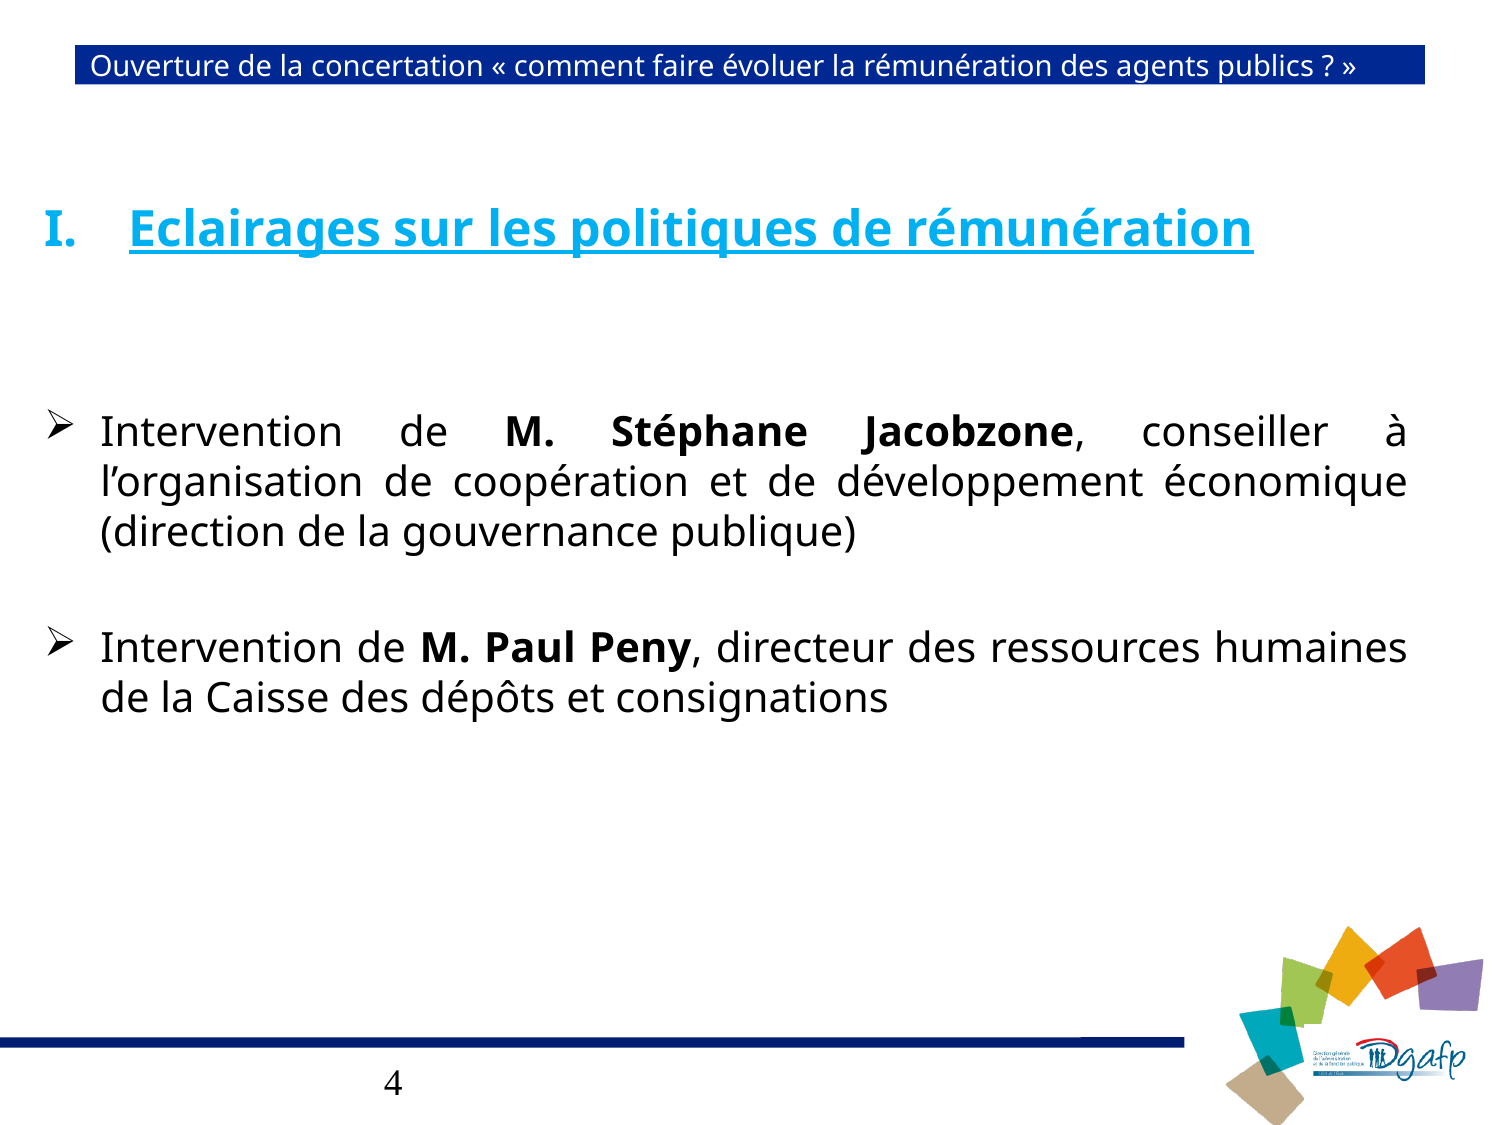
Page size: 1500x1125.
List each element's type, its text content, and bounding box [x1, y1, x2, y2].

slide_number 4 [369, 1050, 719, 1125]
list Eclairages sur les politiques de rémunération Intervention de M. Stéphane Jacobzone, conseiller à l’organisation de coopération et de développement économique (direction de la gouvernance publique) Intervention de M. Paul Peny, directeur des ressources humaines de la Caisse des dépôts et consignations [29, 113, 1424, 1021]
title Ouverture de la concertation « comment faire évoluer la rémunération des agents publics ? » [75, 45, 1425, 85]
picture [1219, 918, 1495, 1125]
